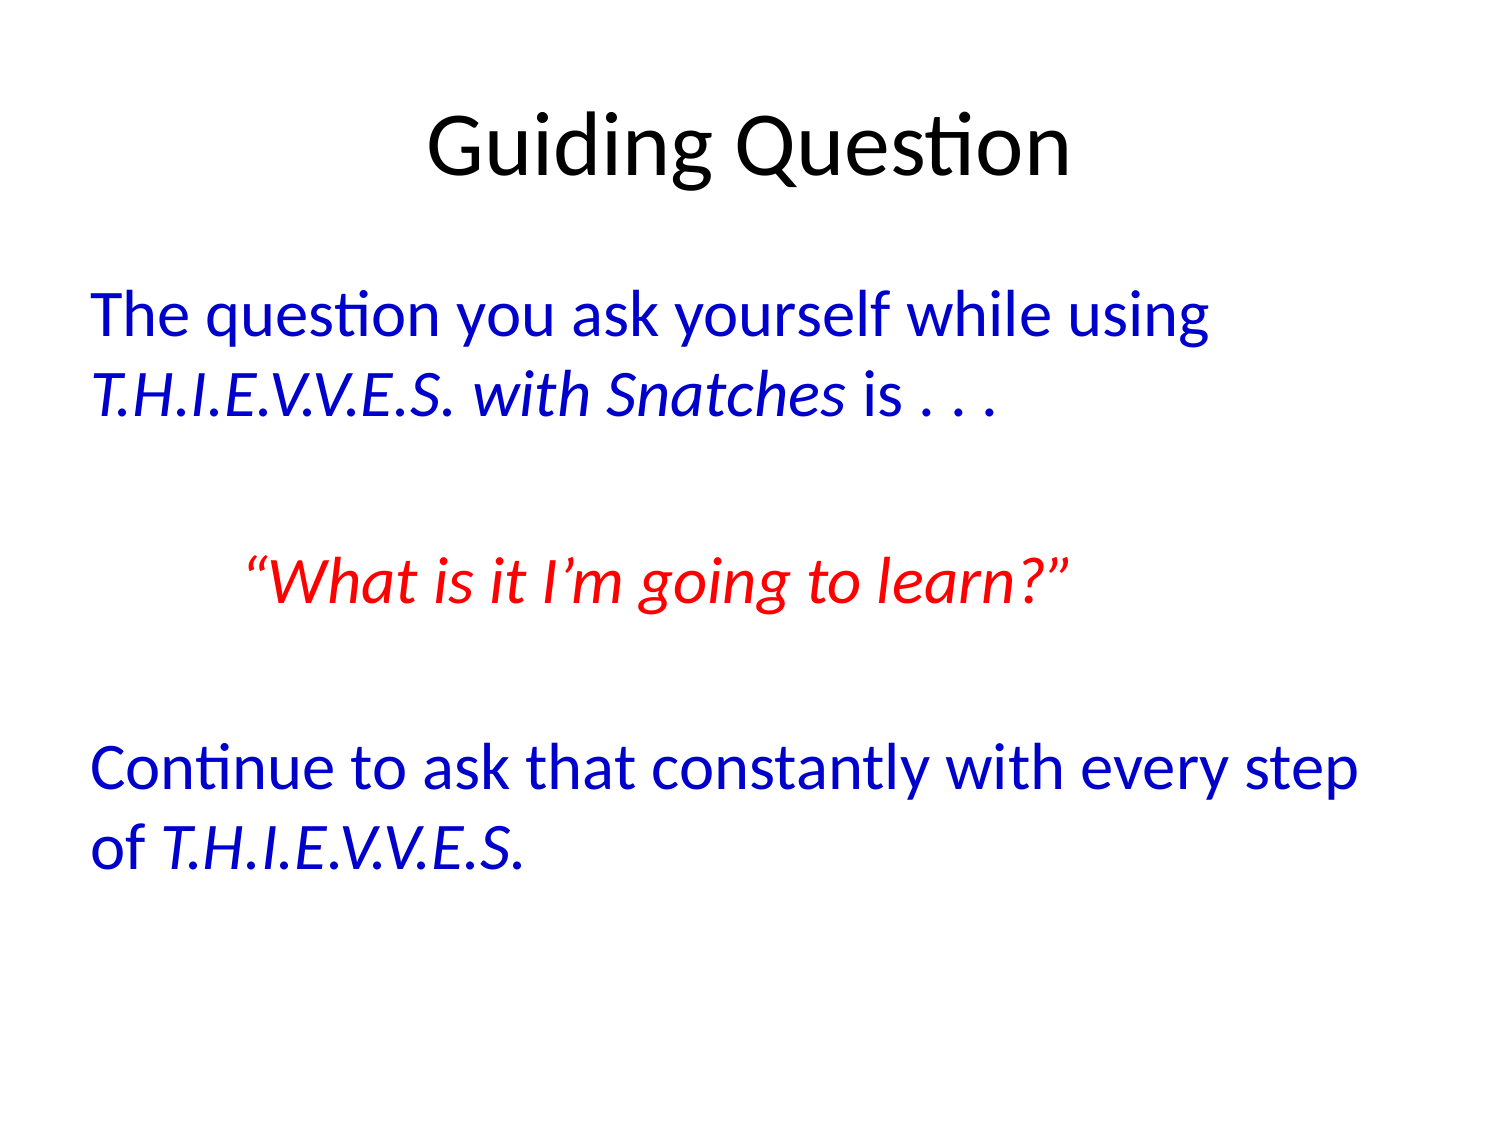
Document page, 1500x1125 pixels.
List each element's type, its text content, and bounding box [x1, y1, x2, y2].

list The question you ask yourself while using T.H.I.E.V.V.E.S. with Snatches is . . . “What is it I’m going to learn?” Continue to ask that constantly with every step of T.H.I.E.V.V.E.S. [75, 262, 1425, 1005]
title Guiding Question [75, 45, 1425, 233]
